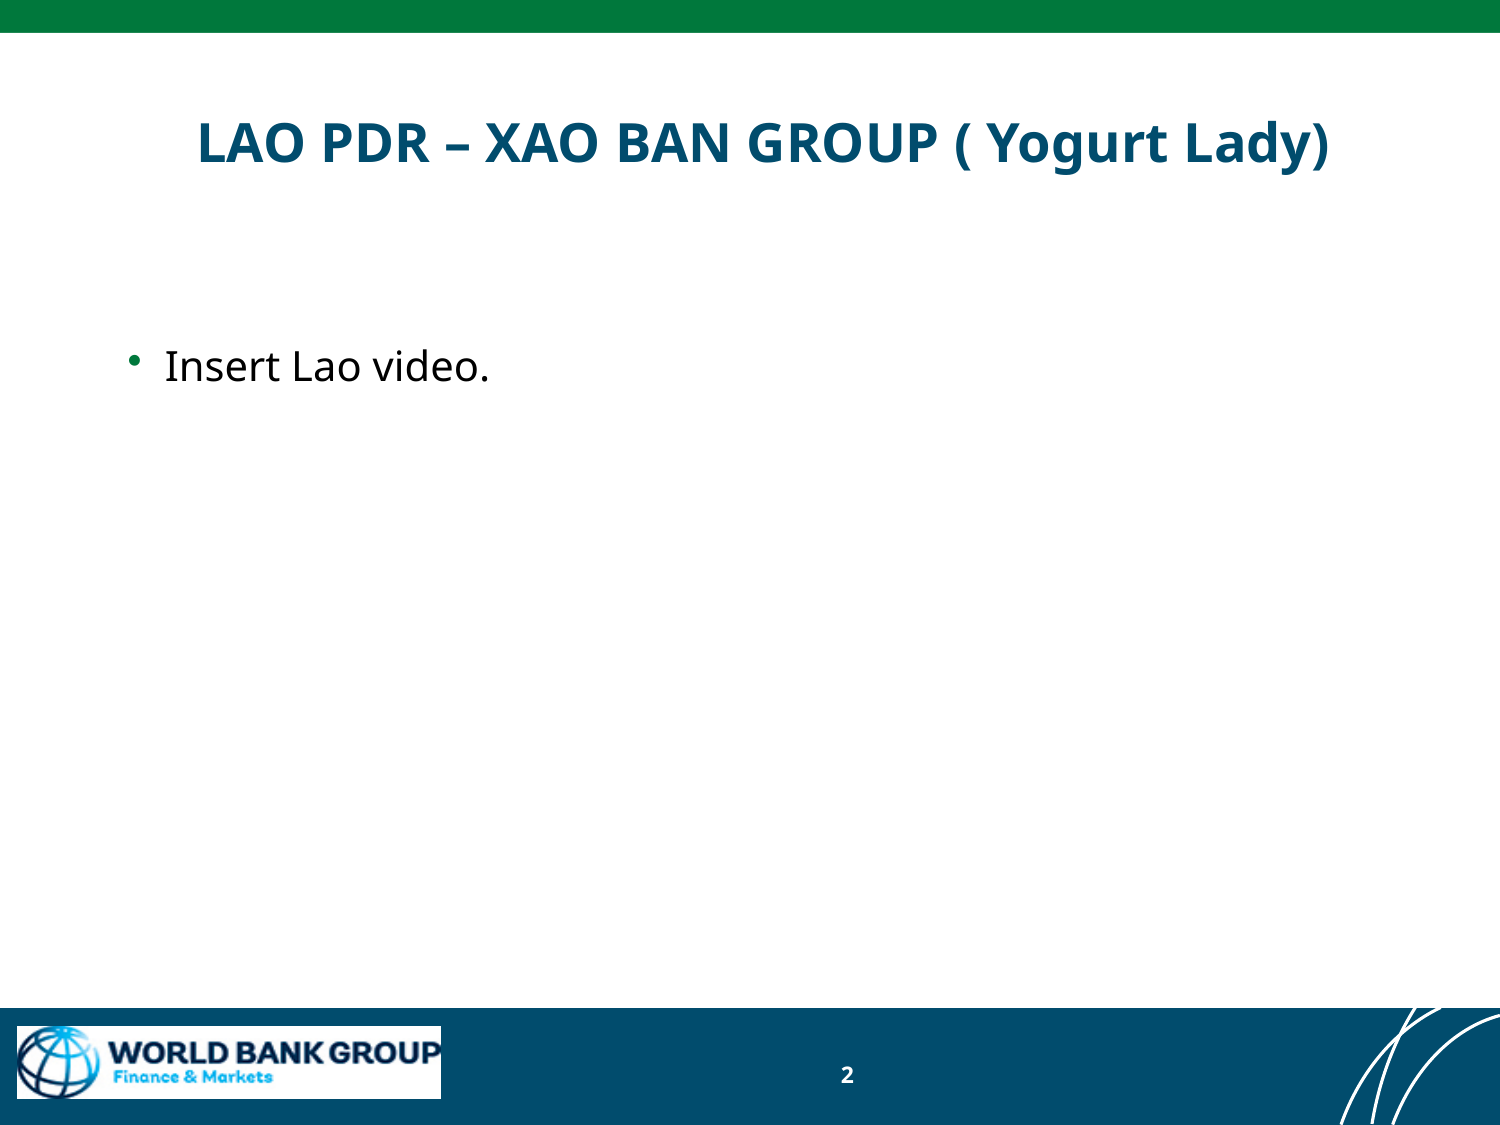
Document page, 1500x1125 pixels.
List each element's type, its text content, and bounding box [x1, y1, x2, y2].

list Insert Lao video. [112, 324, 1388, 1001]
title LAO PDR – XAO BAN GROUP ( Yogurt Lady) [126, 94, 1402, 188]
picture [40, 1037, 58, 1049]
picture [18, 1027, 440, 1098]
picture [38, 1032, 55, 1040]
slide_number 2 [692, 1052, 1003, 1099]
